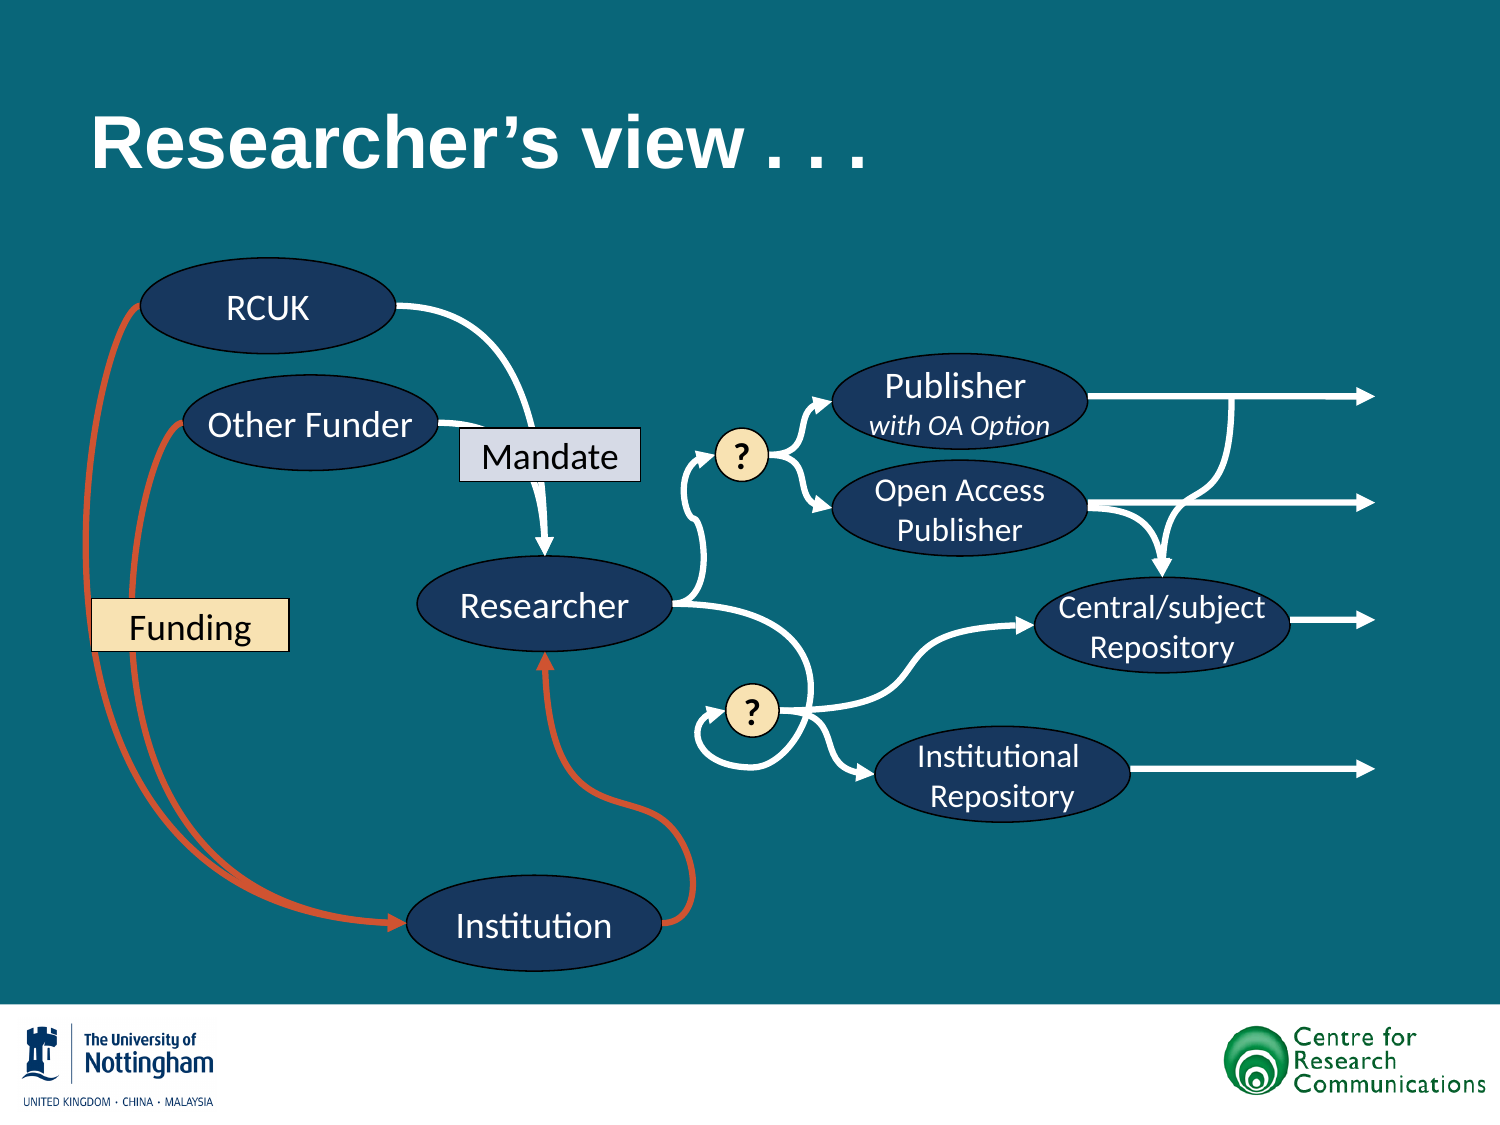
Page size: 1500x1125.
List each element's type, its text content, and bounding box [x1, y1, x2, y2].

text_box RCUK [140, 257, 396, 305]
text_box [778, 624, 1035, 711]
text_box Institution [407, 875, 660, 972]
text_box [407, 305, 545, 557]
text_box [1130, 762, 1376, 775]
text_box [1087, 507, 1163, 578]
text_box Central/subject Repository [1034, 577, 1291, 673]
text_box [778, 710, 876, 775]
text_box Institutional Repository [876, 726, 1131, 823]
picture [17, 1017, 217, 1112]
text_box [672, 454, 716, 605]
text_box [544, 651, 663, 924]
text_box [768, 463, 833, 509]
text_box ? [726, 683, 773, 738]
text_box Open Access Publisher [834, 460, 1069, 557]
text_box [1034, 449, 1216, 525]
text_box [1221, 496, 1376, 509]
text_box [768, 401, 833, 456]
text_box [182, 422, 407, 924]
text_box Researcher [417, 556, 667, 652]
picture [1222, 1024, 1490, 1096]
text_box [1087, 390, 1376, 403]
text_box Mandate [552, 428, 641, 482]
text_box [672, 603, 726, 711]
text_box [1290, 613, 1376, 627]
text_box Publisher with OA Option [832, 353, 1088, 450]
text_box Funding [91, 598, 135, 652]
text_box ? [715, 428, 763, 482]
title Researcher’s view . . . [74, 44, 1426, 233]
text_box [140, 305, 407, 924]
